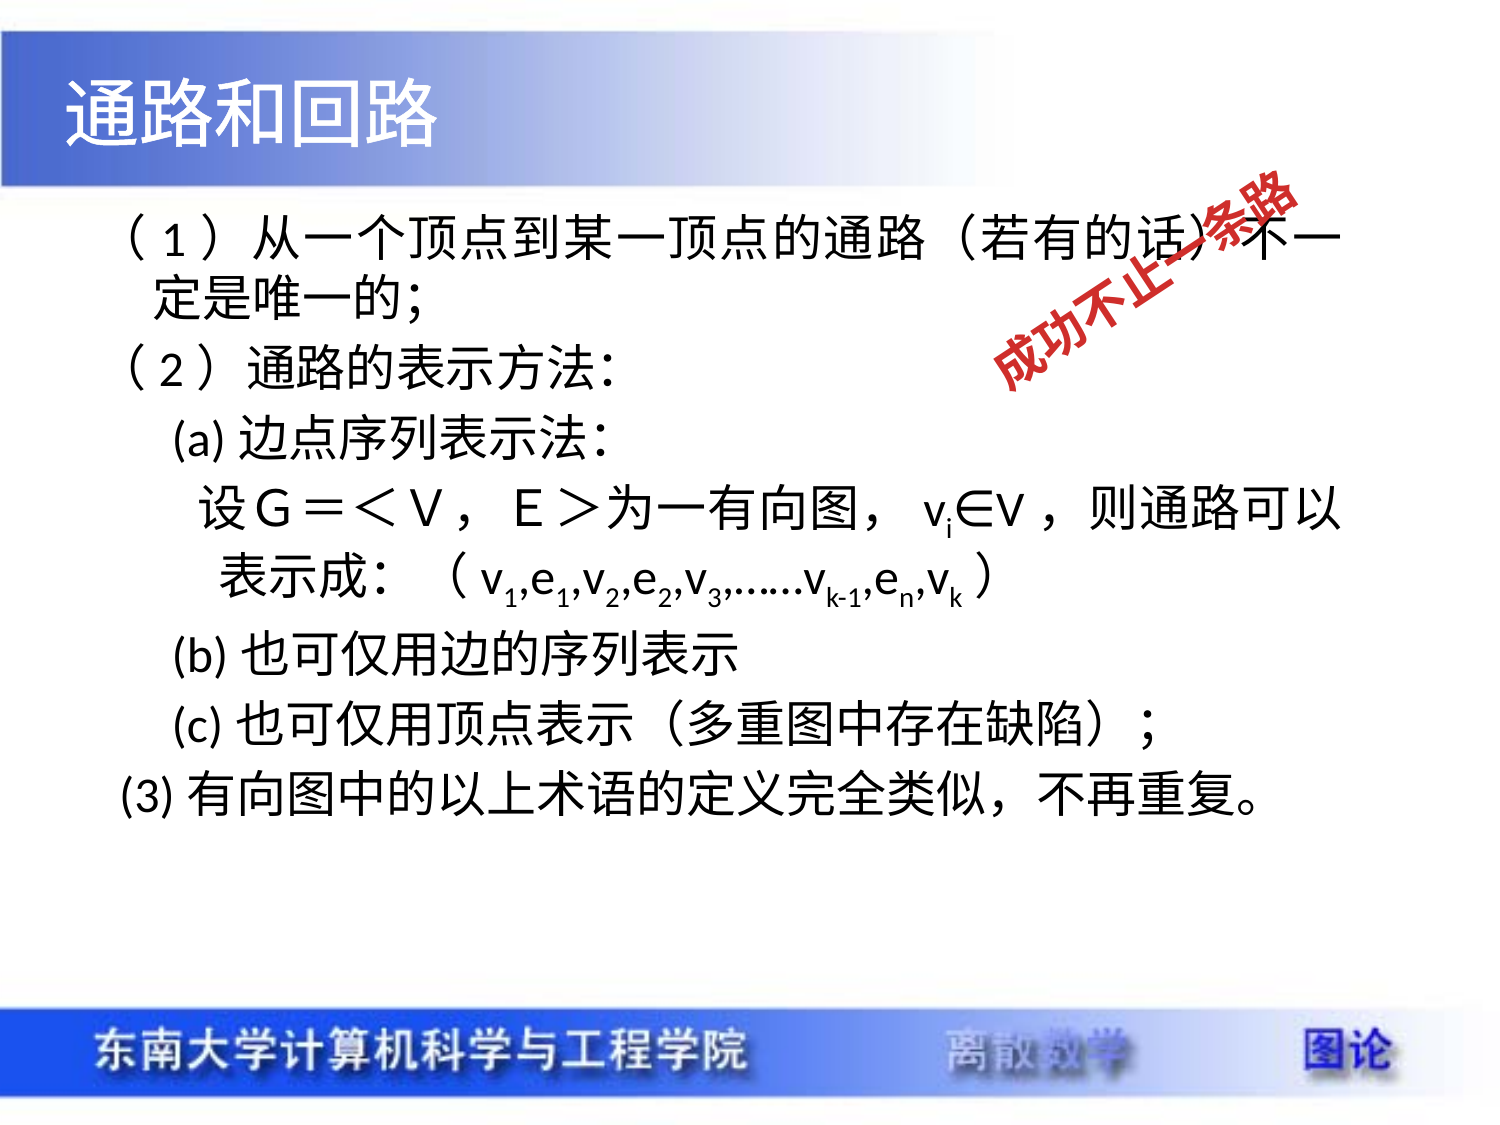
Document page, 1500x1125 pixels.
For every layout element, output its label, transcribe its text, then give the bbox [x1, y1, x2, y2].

text_box 通路和回路 [48, 58, 454, 164]
text_box 成功不止一条路 [925, 117, 1361, 440]
text_box （1）从一个顶点到某一顶点的通路（若有的话）不一定是唯一的； （2）通路的表示方法： (a)边点序列表示法： 设Ｇ＝＜Ｖ，Ｅ＞为一有向图，vi∈V，则通路可以表示成：（v1,e1,v2,e2,v3,……vk-1,en,vk） (b)也可仅用边的序列表示 (c)也可仅用顶点表示（多重图中存在缺陷）； (3)有向图中的以上术语的定义完全类似，不再重复。 [81, 199, 1357, 972]
picture [0, 0, 1500, 1125]
